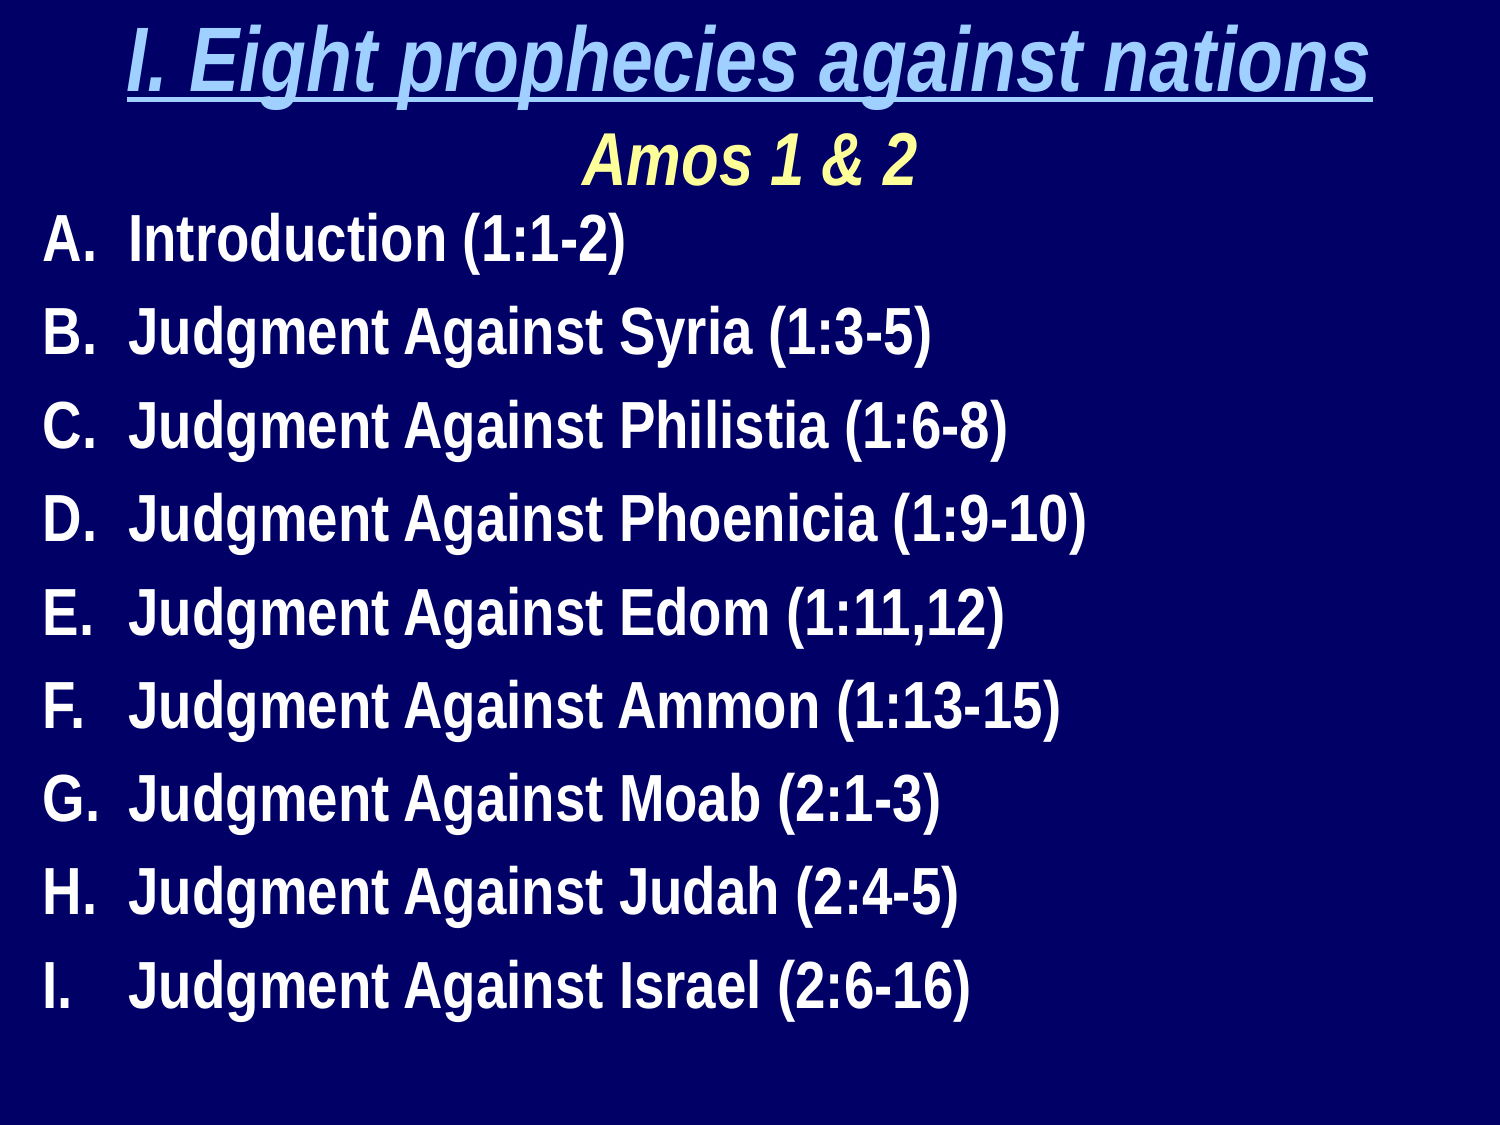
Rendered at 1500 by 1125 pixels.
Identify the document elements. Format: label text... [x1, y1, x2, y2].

list Introduction (1:1-2) Judgment Against Syria (1:3-5) Judgment Against Philistia (1:6-8) Judgment Against Phoenicia (1:9-10) Judgment Against Edom (1:11,12) Judgment Against Ammon (1:13-15) Judgment Against Moab (2:1-3) Judgment Against Judah (2:4-5) Judgment Against Israel (2:6-16) [0, 187, 1500, 1125]
title I. Eight prophecies against nations Amos 1 & 2 [0, 0, 1500, 187]
